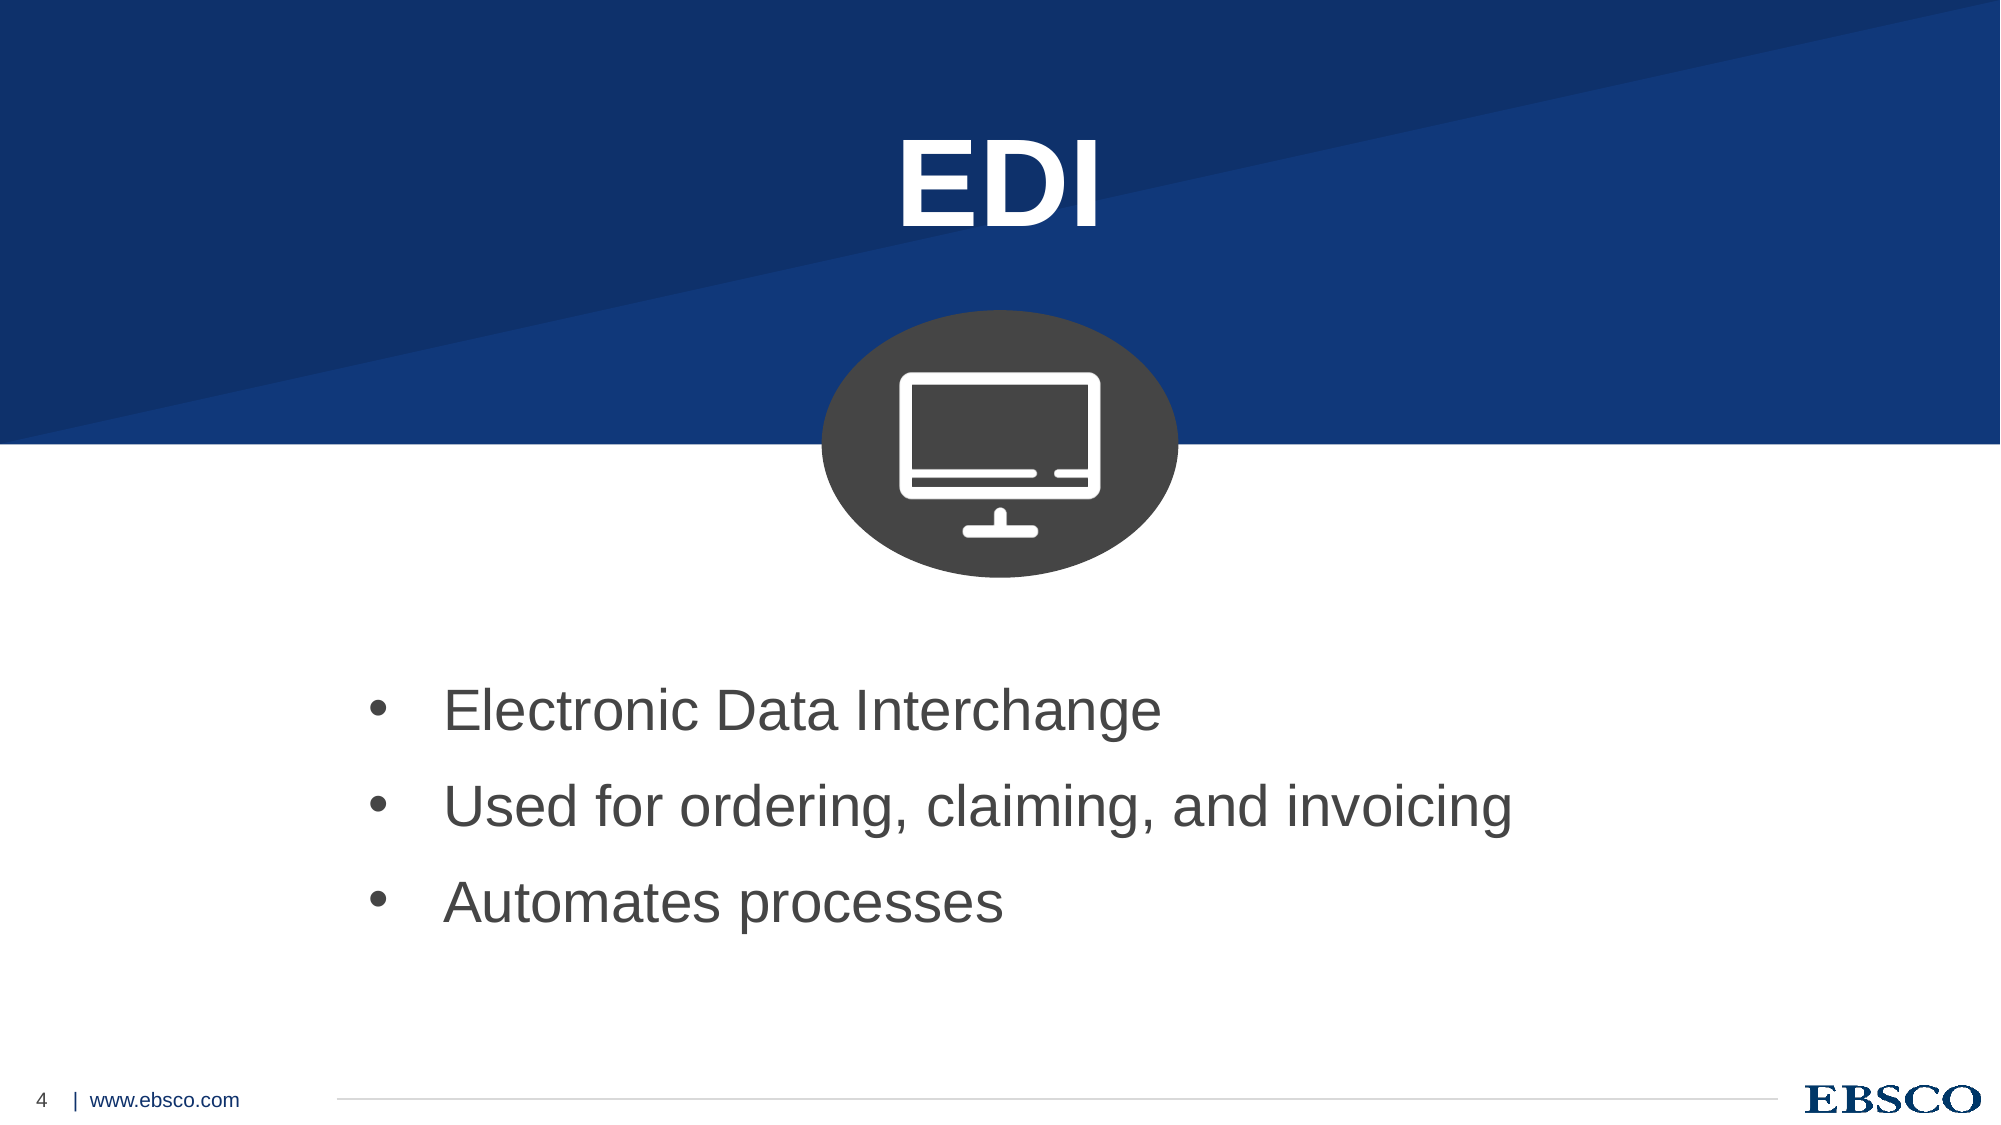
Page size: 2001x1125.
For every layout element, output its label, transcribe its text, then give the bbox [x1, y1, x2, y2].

title EDI [137, 59, 1863, 278]
picture [1805, 1085, 1981, 1113]
picture [887, 342, 1113, 568]
list Electronic Data Interchange Used for ordering, claiming, and invoicing Automates processes [353, 657, 1647, 1014]
